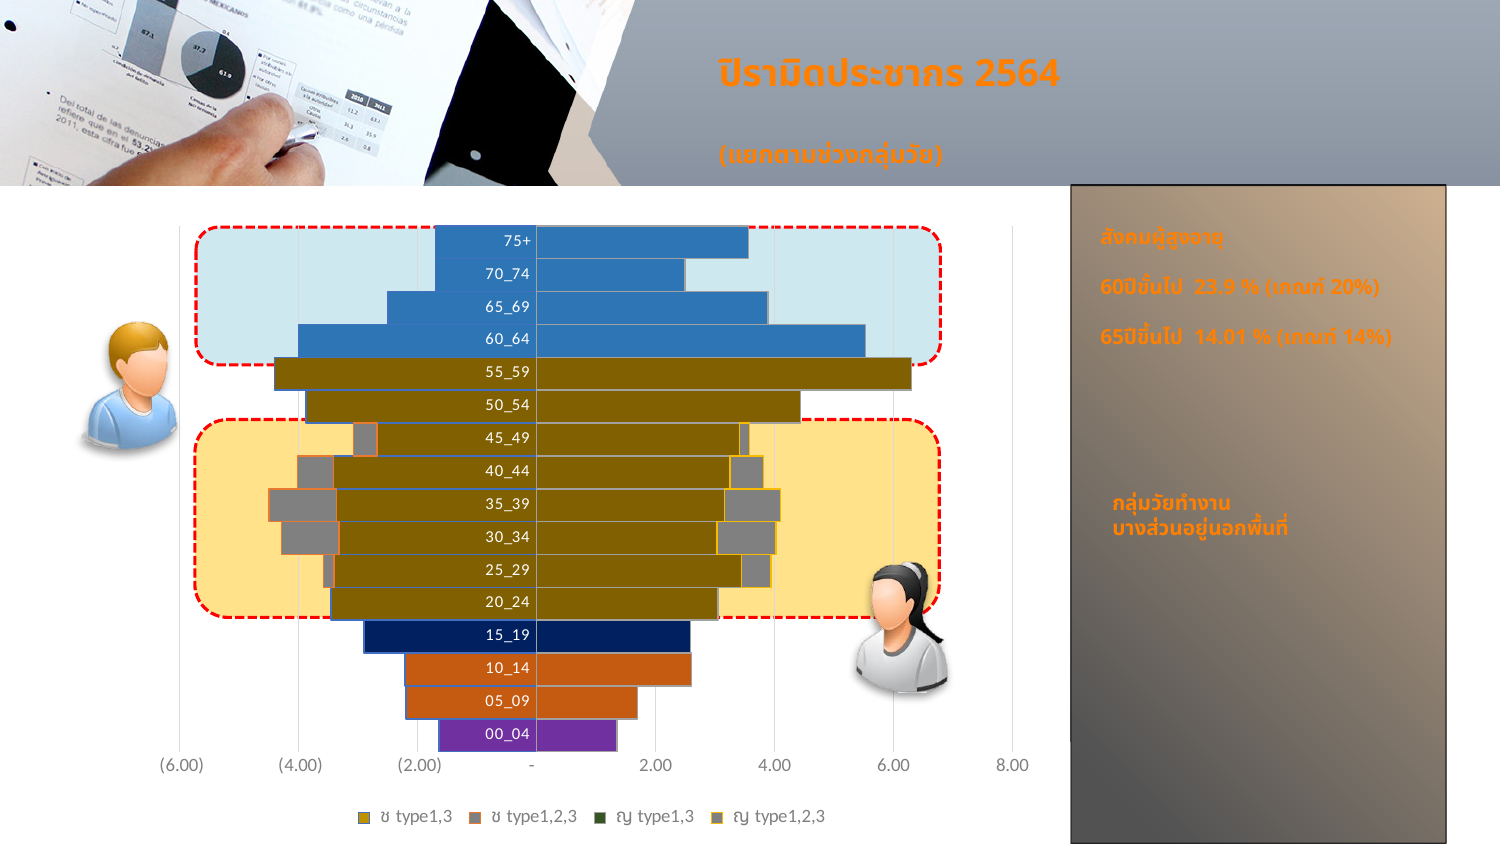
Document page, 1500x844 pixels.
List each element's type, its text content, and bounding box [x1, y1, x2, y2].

text_box [1069, 183, 1448, 844]
text_box ปิรามิดประชากร 2564 (แยกตามช่วงกลุ่มวัย) [703, 42, 1245, 175]
text_box กลุ่มวัยทำงาน บางส่วนอยู่นอกพื้นที่ [1097, 448, 1444, 581]
picture [0, 0, 1500, 844]
chart [135, 213, 1053, 837]
text_box สังคมผู้สูงอายุ 60ปีขั้นไป 23.9 % (เกณฑ์ 20%) 65ปีขึ้นไป 14.01 % (เกณฑ์ 14%) [1085, 232, 1432, 365]
